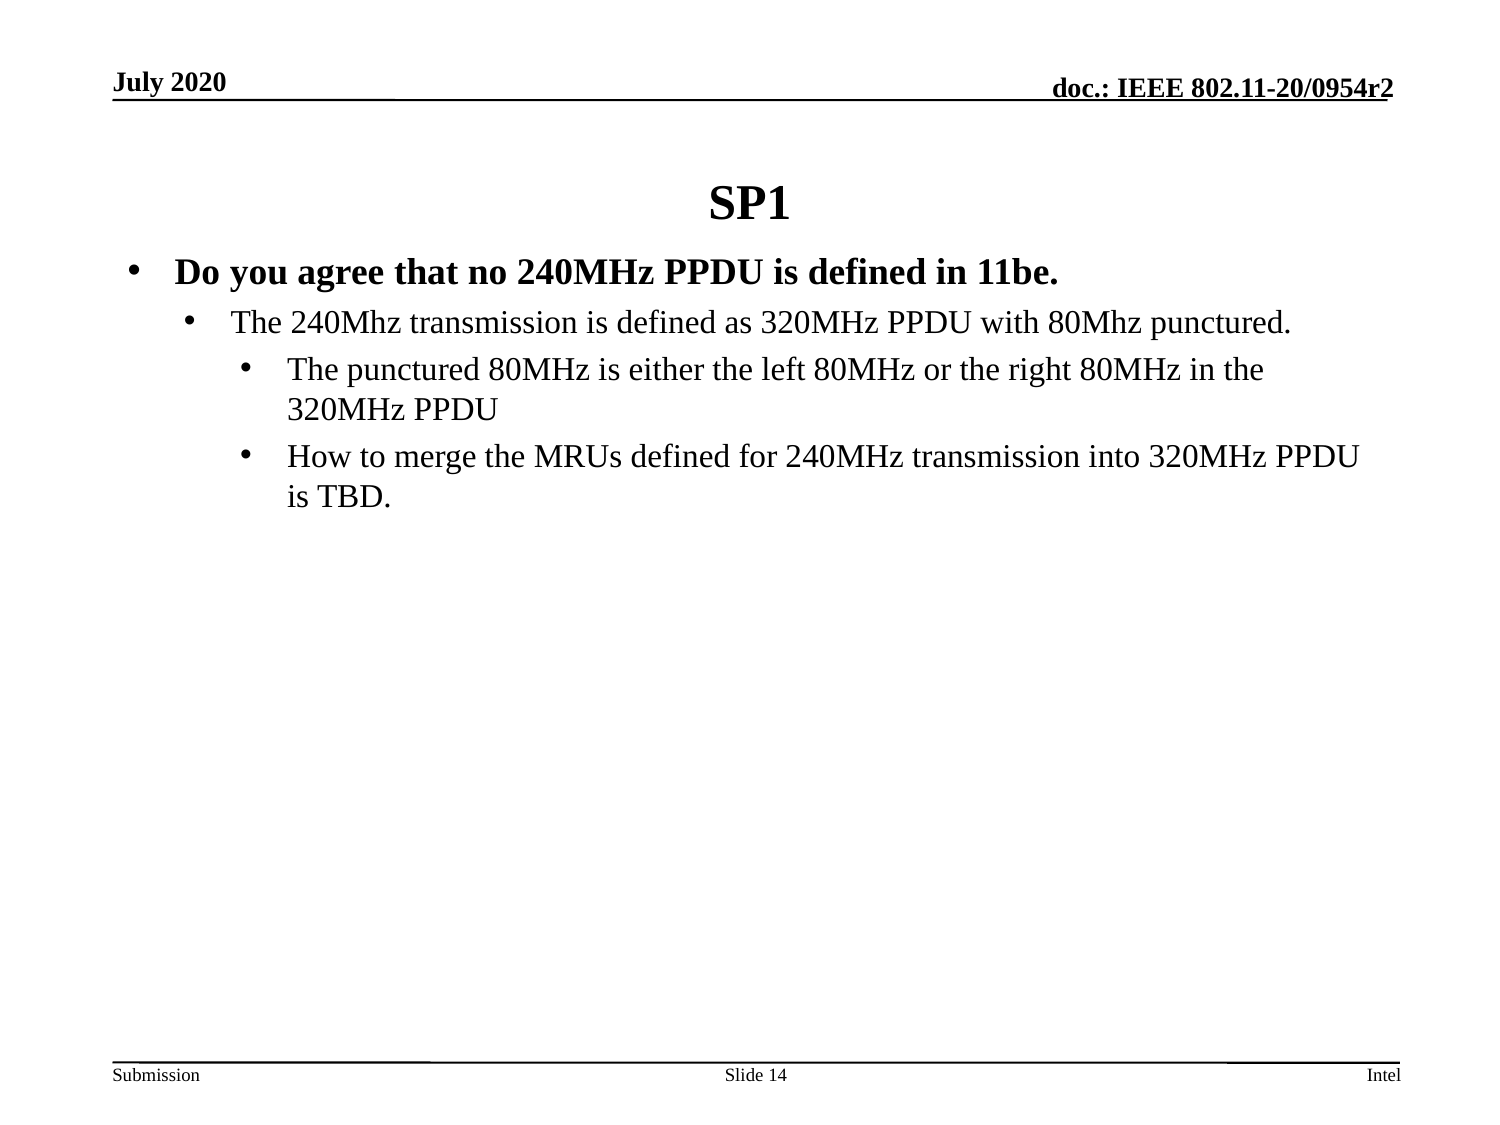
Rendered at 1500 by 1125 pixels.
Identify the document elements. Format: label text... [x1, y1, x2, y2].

list Do you agree that no 240MHz PPDU is defined in 11be. The 240Mhz transmission is defined as 320MHz PPDU with 80Mhz punctured. The punctured 80MHz is either the left 80MHz or the right 80MHz in the 320MHz PPDU How to merge the MRUs defined for 240MHz transmission into 320MHz PPDU is TBD. [112, 239, 1388, 976]
footer Intel [878, 1061, 1402, 1093]
slide_number Slide 14 [712, 1061, 800, 1123]
title SP1 [112, 112, 1388, 239]
